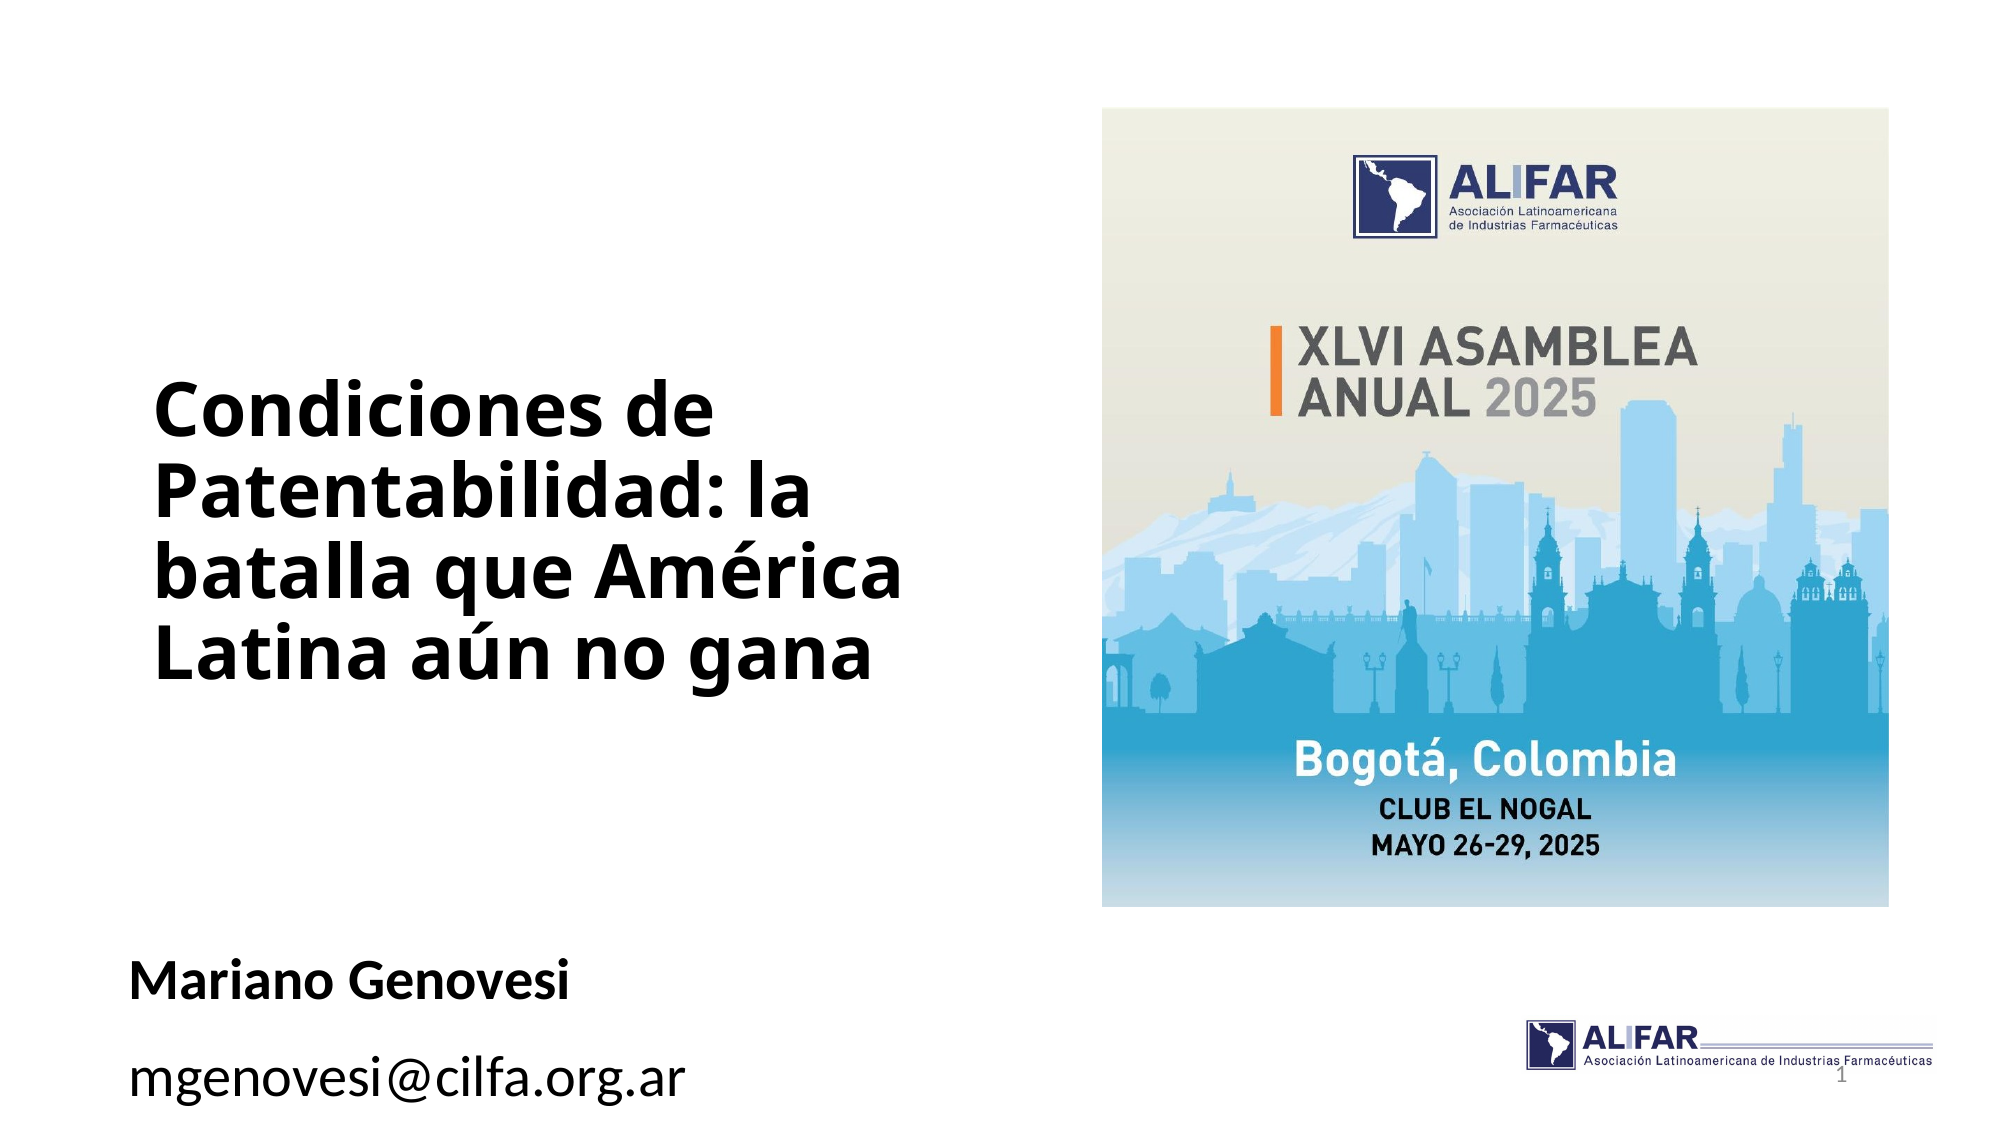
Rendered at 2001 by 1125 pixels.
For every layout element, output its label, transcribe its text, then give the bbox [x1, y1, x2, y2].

title Condiciones de Patentabilidad: la batalla que América Latina aún no gana [137, 75, 1103, 875]
text_box Mariano Genovesi mgenovesi@cilfa.org.ar [113, 942, 759, 1125]
picture [1102, 107, 1889, 907]
slide_number 1 [1412, 1042, 1863, 1103]
picture [1521, 1015, 1937, 1074]
